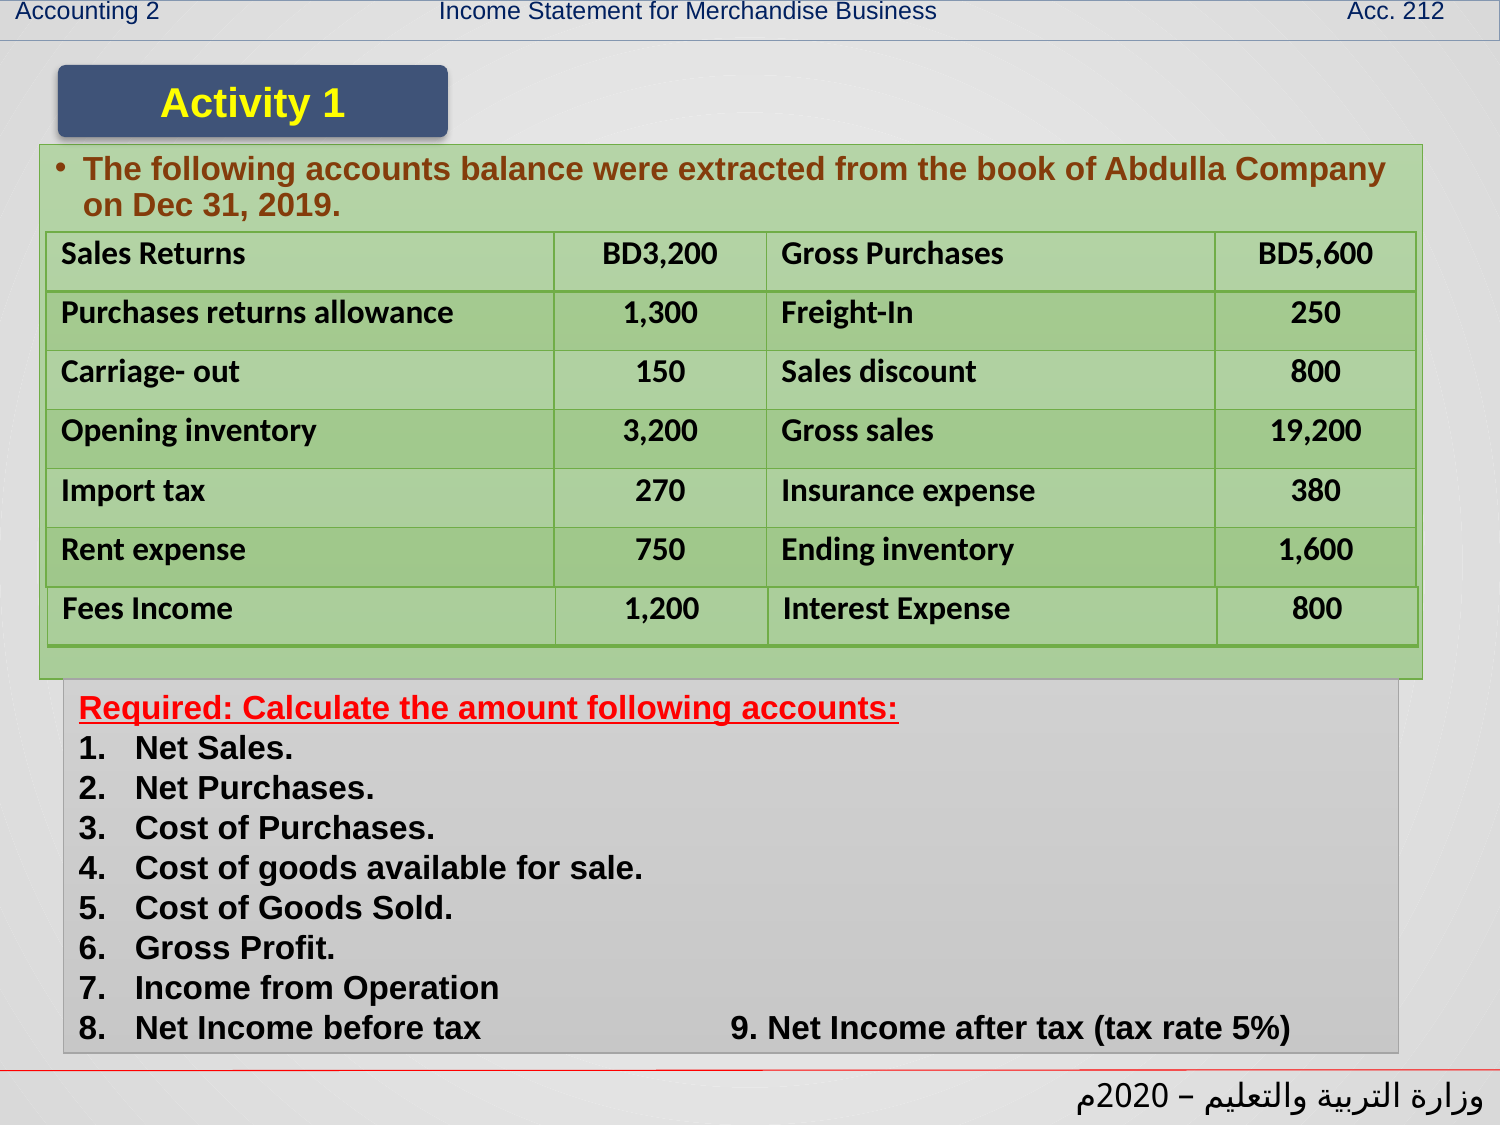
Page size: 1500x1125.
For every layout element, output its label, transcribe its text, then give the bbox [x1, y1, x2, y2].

table_cell 1,300 [555, 293, 766, 350]
table_cell Opening inventory [47, 410, 553, 468]
table_cell 380 [1216, 469, 1415, 527]
table_cell Rent expense [47, 528, 553, 586]
table_header Interest Expense [769, 588, 1216, 644]
table_cell Freight-In [767, 293, 1214, 350]
table_cell 800 [1216, 351, 1415, 409]
table_cell Gross sales [767, 410, 1214, 468]
table_cell Insurance expense [767, 469, 1214, 527]
table_cell Import tax [47, 469, 553, 527]
table_cell Purchases returns allowance [47, 293, 553, 350]
table_header 1,200 [556, 588, 767, 644]
table_cell 150 [555, 351, 766, 409]
table_cell 1,600 [1216, 528, 1415, 586]
text_box Accounting 2 Income Statement for Merchandise Business Acc. 212 [0, 0, 1500, 41]
text_box Activity 1 [56, 63, 449, 139]
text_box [0, 1066, 1500, 1123]
table_header Sales Returns [47, 233, 553, 290]
table_cell 3,200 [555, 410, 766, 468]
table_header Gross Purchases [767, 233, 1214, 290]
table_cell 750 [555, 528, 766, 586]
table_header Fees Income [48, 588, 555, 644]
table_cell 250 [1216, 293, 1415, 350]
text_box Required: Calculate the amount following accounts: Net Sales. Net Purchases. Cost of Purchases. Cost of goods available for sale. Cost of Goods Sold. Gross Profit. Income from Operation Net Income before tax 9. Net Income after tax (tax rate 5%) [63, 678, 1399, 1054]
list The following accounts balance were extracted from the book of Abdulla Company on Dec 31, 2019. [39, 144, 1423, 680]
table_header 800 [1218, 588, 1417, 644]
table_cell Sales discount [767, 351, 1214, 409]
table_cell Ending inventory [767, 528, 1214, 586]
table_cell 19,200 [1216, 410, 1415, 468]
table_header BD5,600 [1216, 233, 1415, 290]
table_cell Carriage- out [47, 351, 553, 409]
table_header BD3,200 [555, 233, 766, 290]
table_cell 270 [555, 469, 766, 527]
